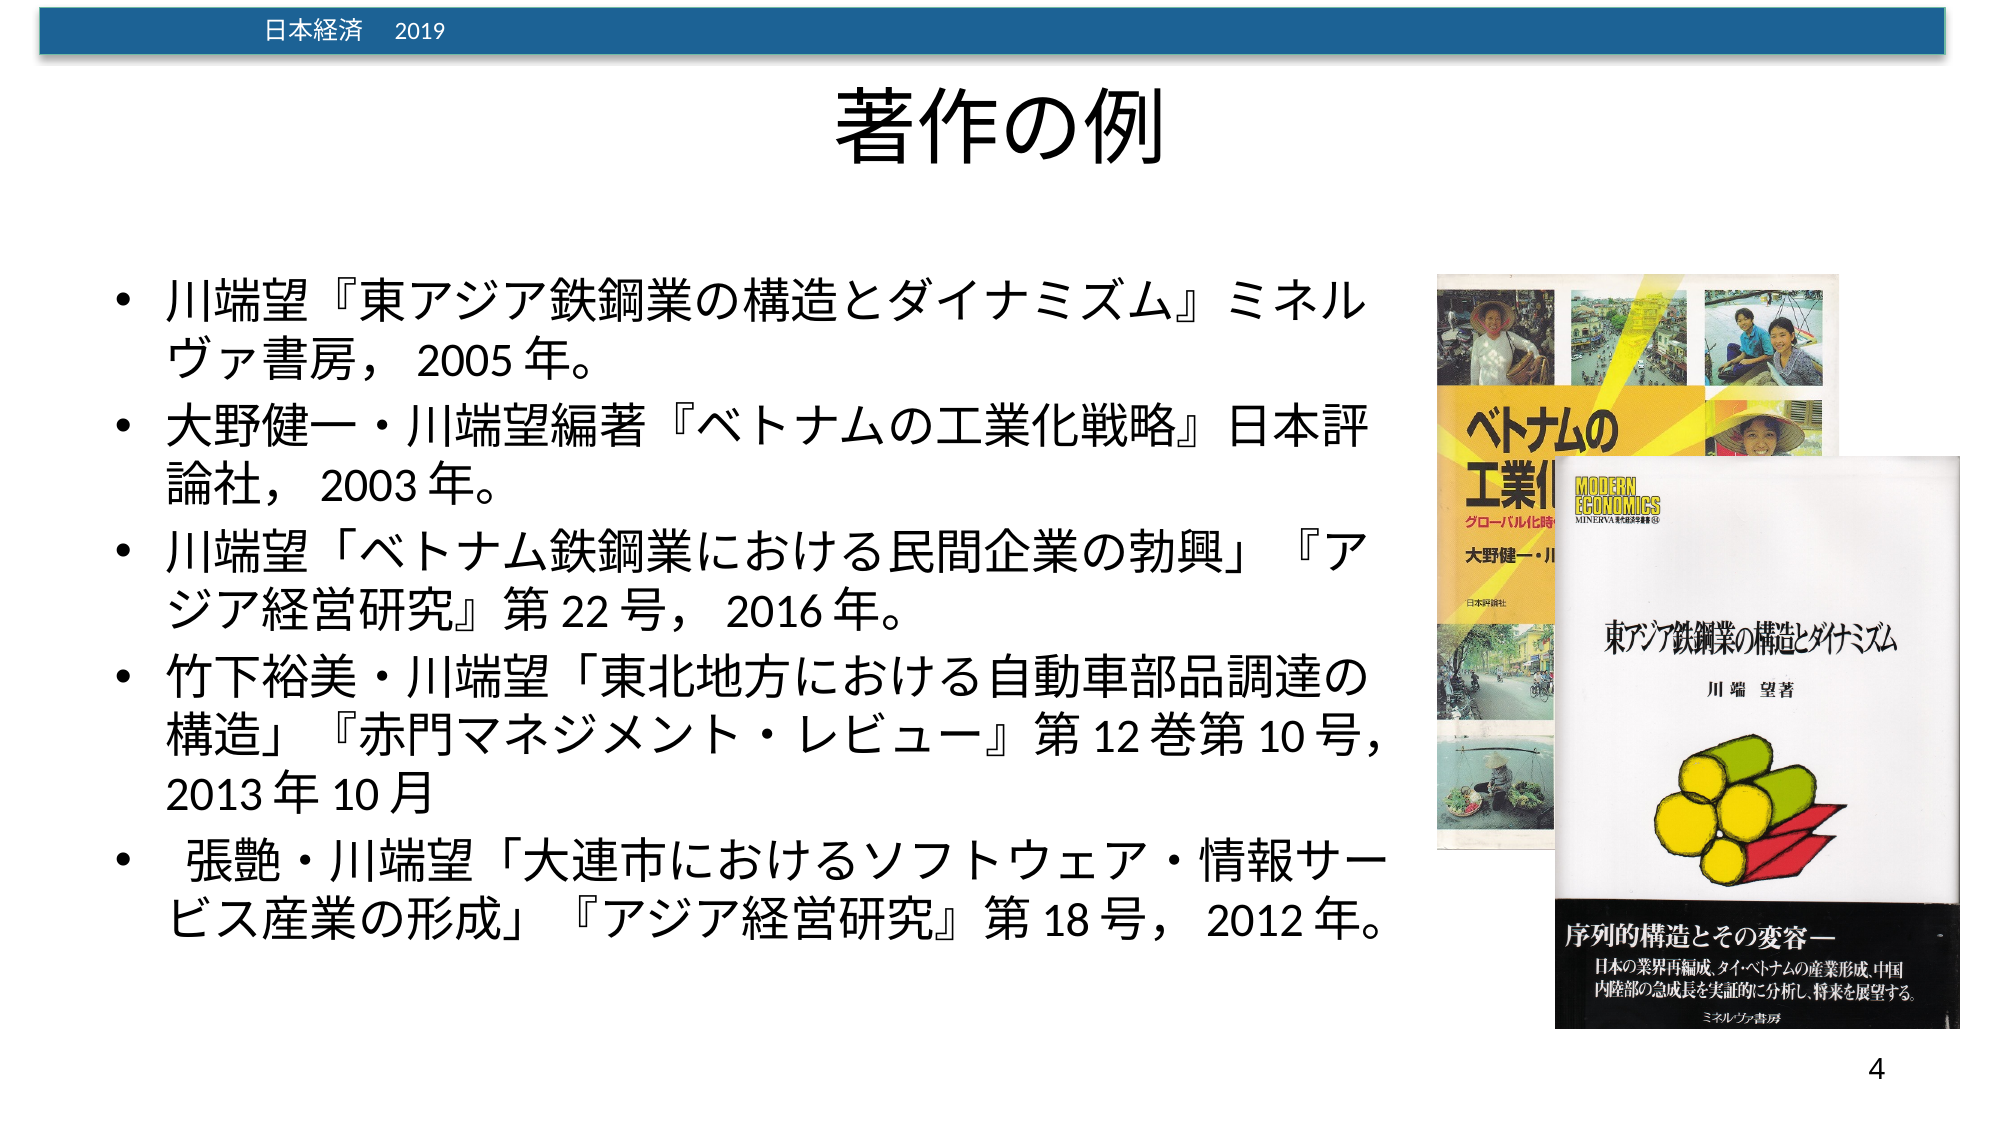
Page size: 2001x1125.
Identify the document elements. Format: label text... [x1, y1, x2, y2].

picture [1436, 274, 1840, 851]
title 著作の例 [99, 66, 1900, 256]
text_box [1554, 455, 1960, 1029]
slide_number 4 [1733, 1042, 1900, 1103]
list 川端望『東アジア鉄鋼業の構造とダイナミズム』ミネルヴァ書房，2005年。 大野健一・川端望編著『ベトナムの工業化戦略』日本評論社，2003年。 川端望「ベトナム鉄鋼業における民間企業の勃興」『アジア経営研究』第22号，2016年。 竹下裕美・川端望「東北地方における自動車部品調達の構造」『赤門マネジメント・レビュー』第12巻第10号，2013年10月 張艶・川端望「大連市におけるソフトウェア・情報サービス産業の形成」『アジア経営研究』第18号，2012年。 [99, 262, 1414, 1005]
